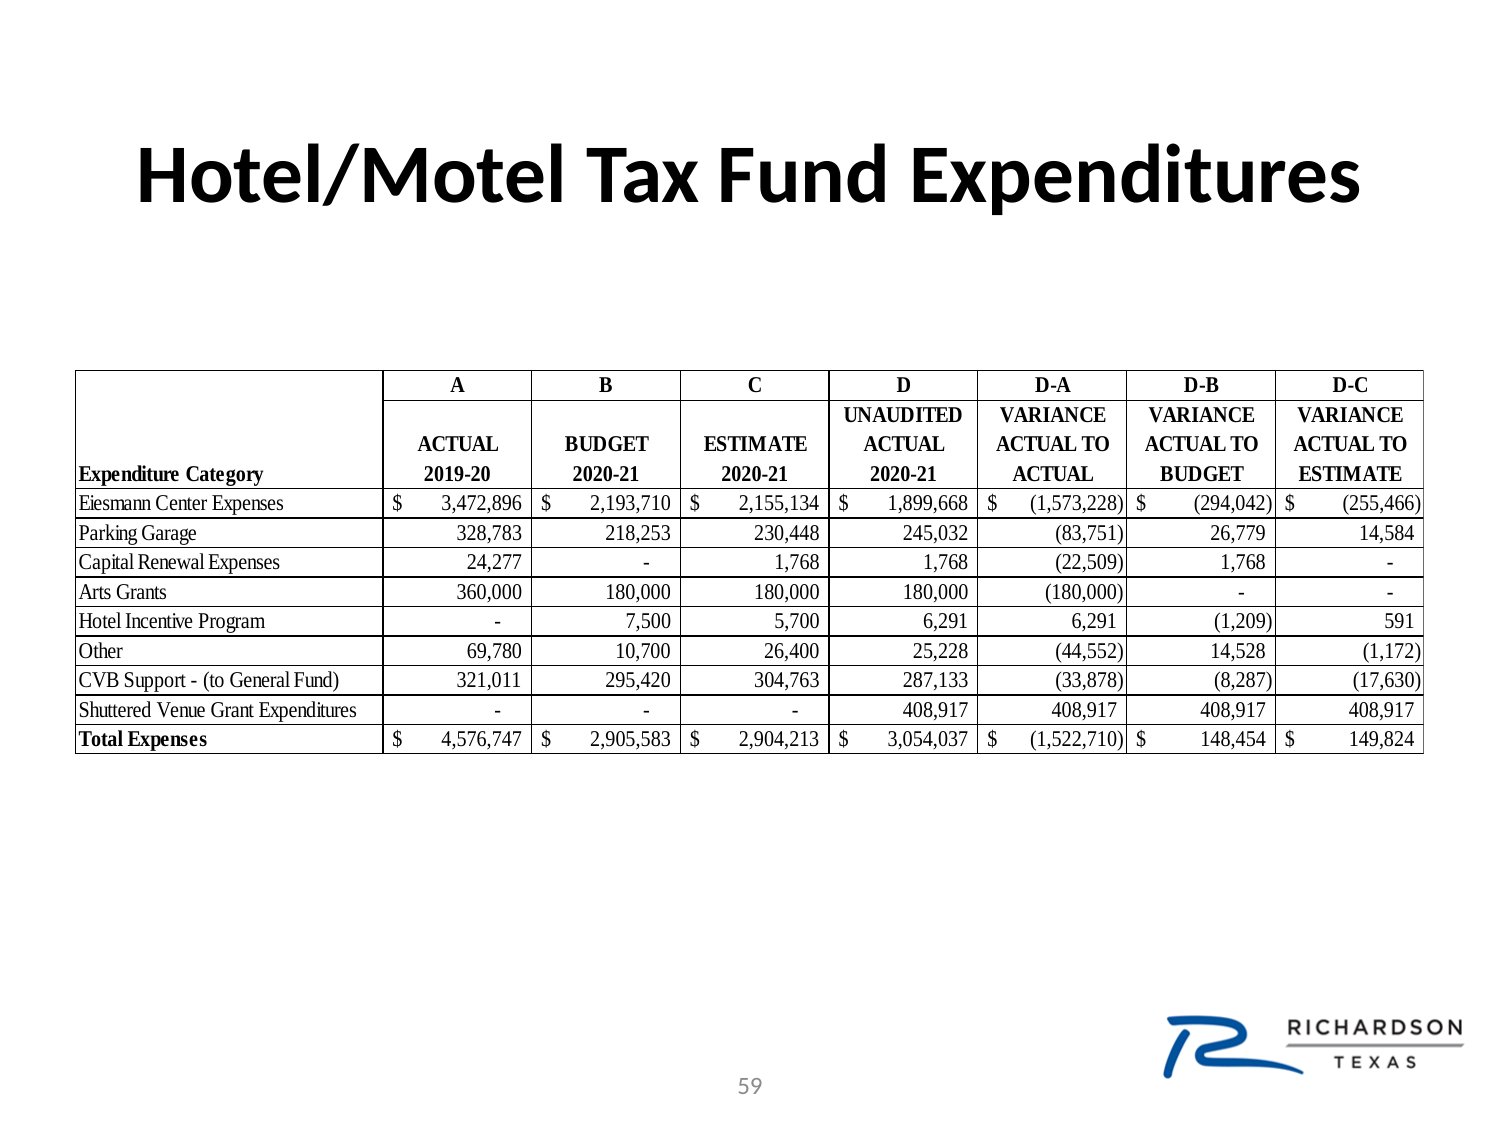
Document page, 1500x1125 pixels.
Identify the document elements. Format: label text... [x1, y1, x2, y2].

picture [1149, 988, 1476, 1099]
slide_number 59 [575, 1054, 925, 1115]
list Hotel/Motel Tax Fund Expenditures [74, 111, 1425, 249]
picture [74, 369, 1425, 756]
